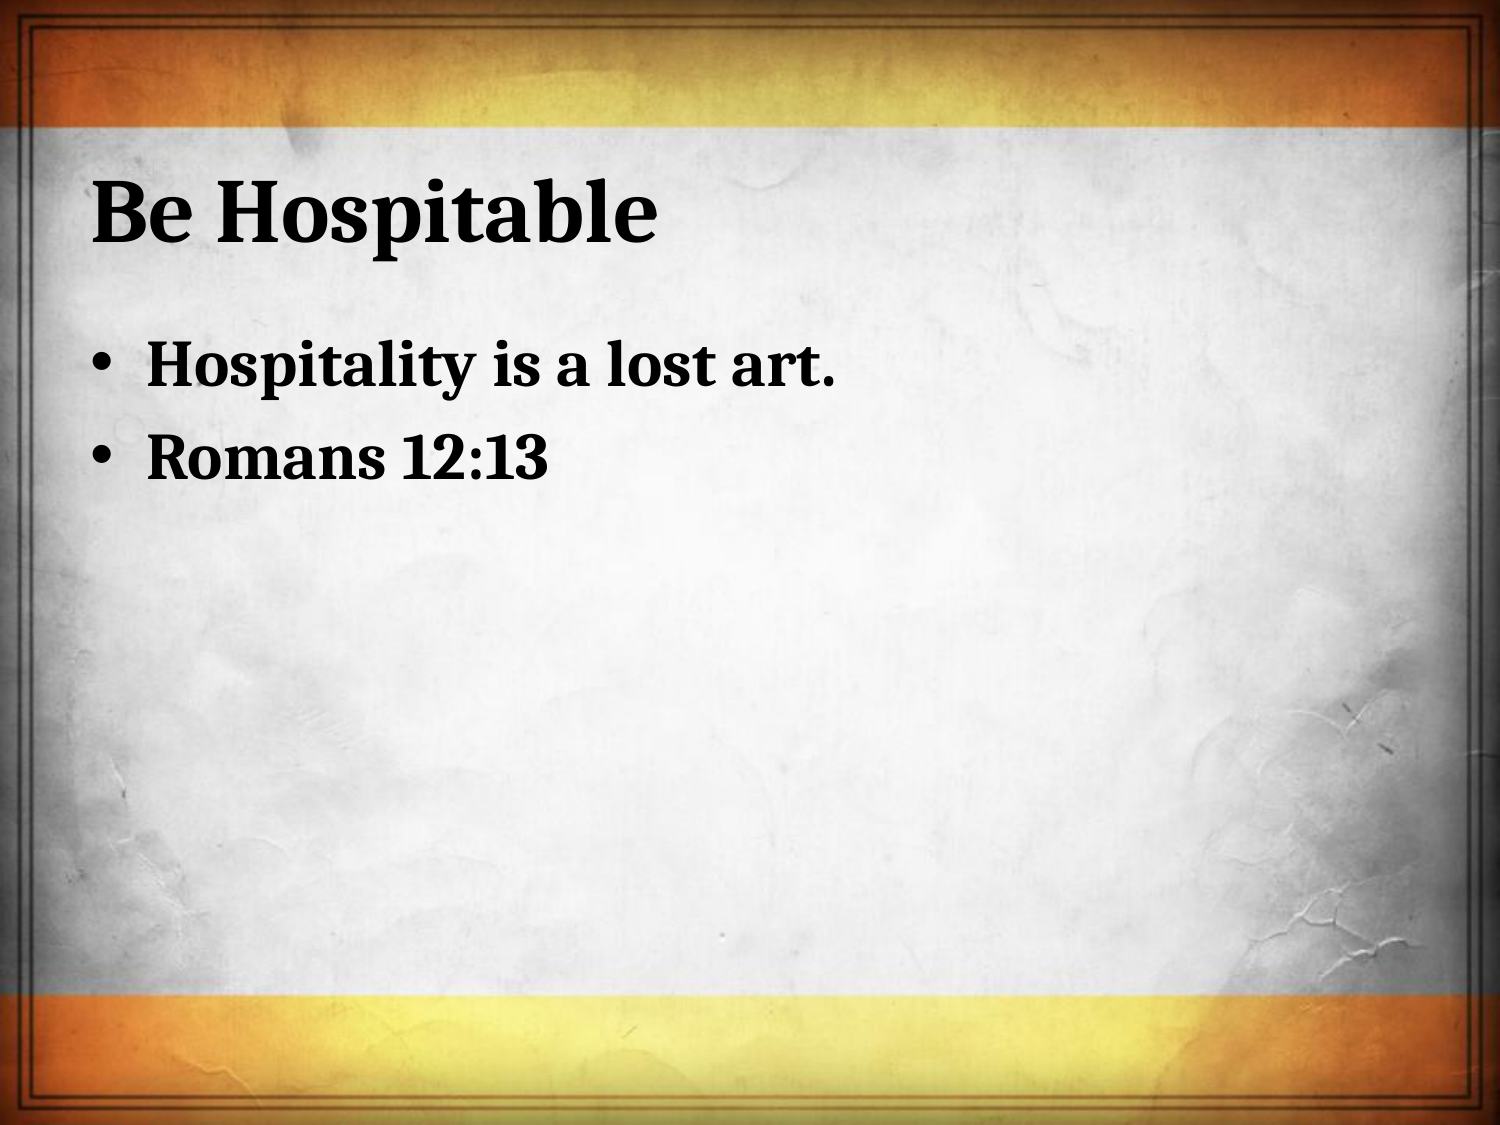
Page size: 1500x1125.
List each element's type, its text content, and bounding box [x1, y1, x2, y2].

picture [0, 0, 1500, 1125]
title Be Hospitable [75, 112, 1425, 300]
list Hospitality is a lost art. Romans 12:13 [75, 312, 1425, 1005]
